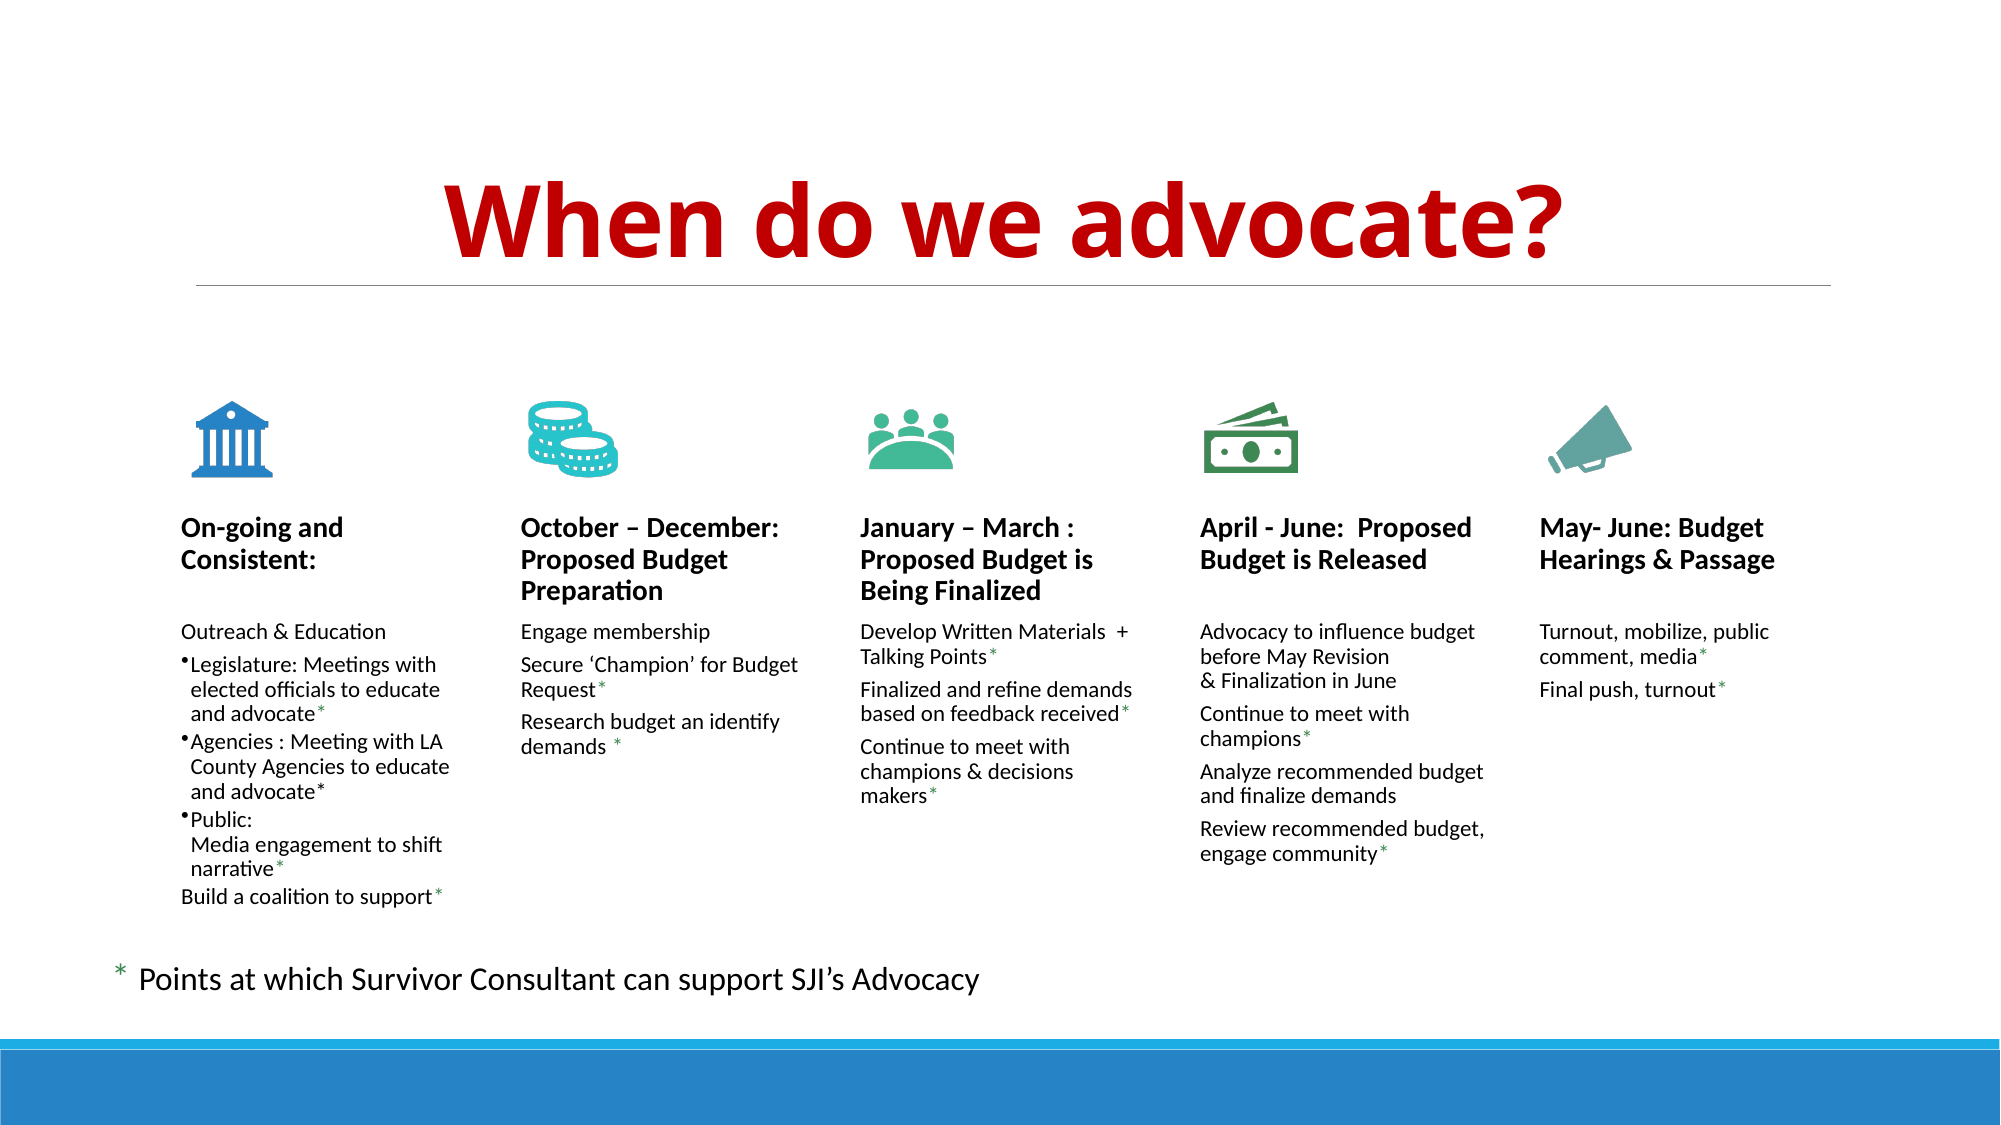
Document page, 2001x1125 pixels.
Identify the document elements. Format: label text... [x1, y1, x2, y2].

title When do we advocate? [180, 47, 1830, 285]
text_box * Points at which Survivor Consultant can support SJI’s Advocacy [96, 945, 1161, 1051]
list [179, 343, 1831, 966]
